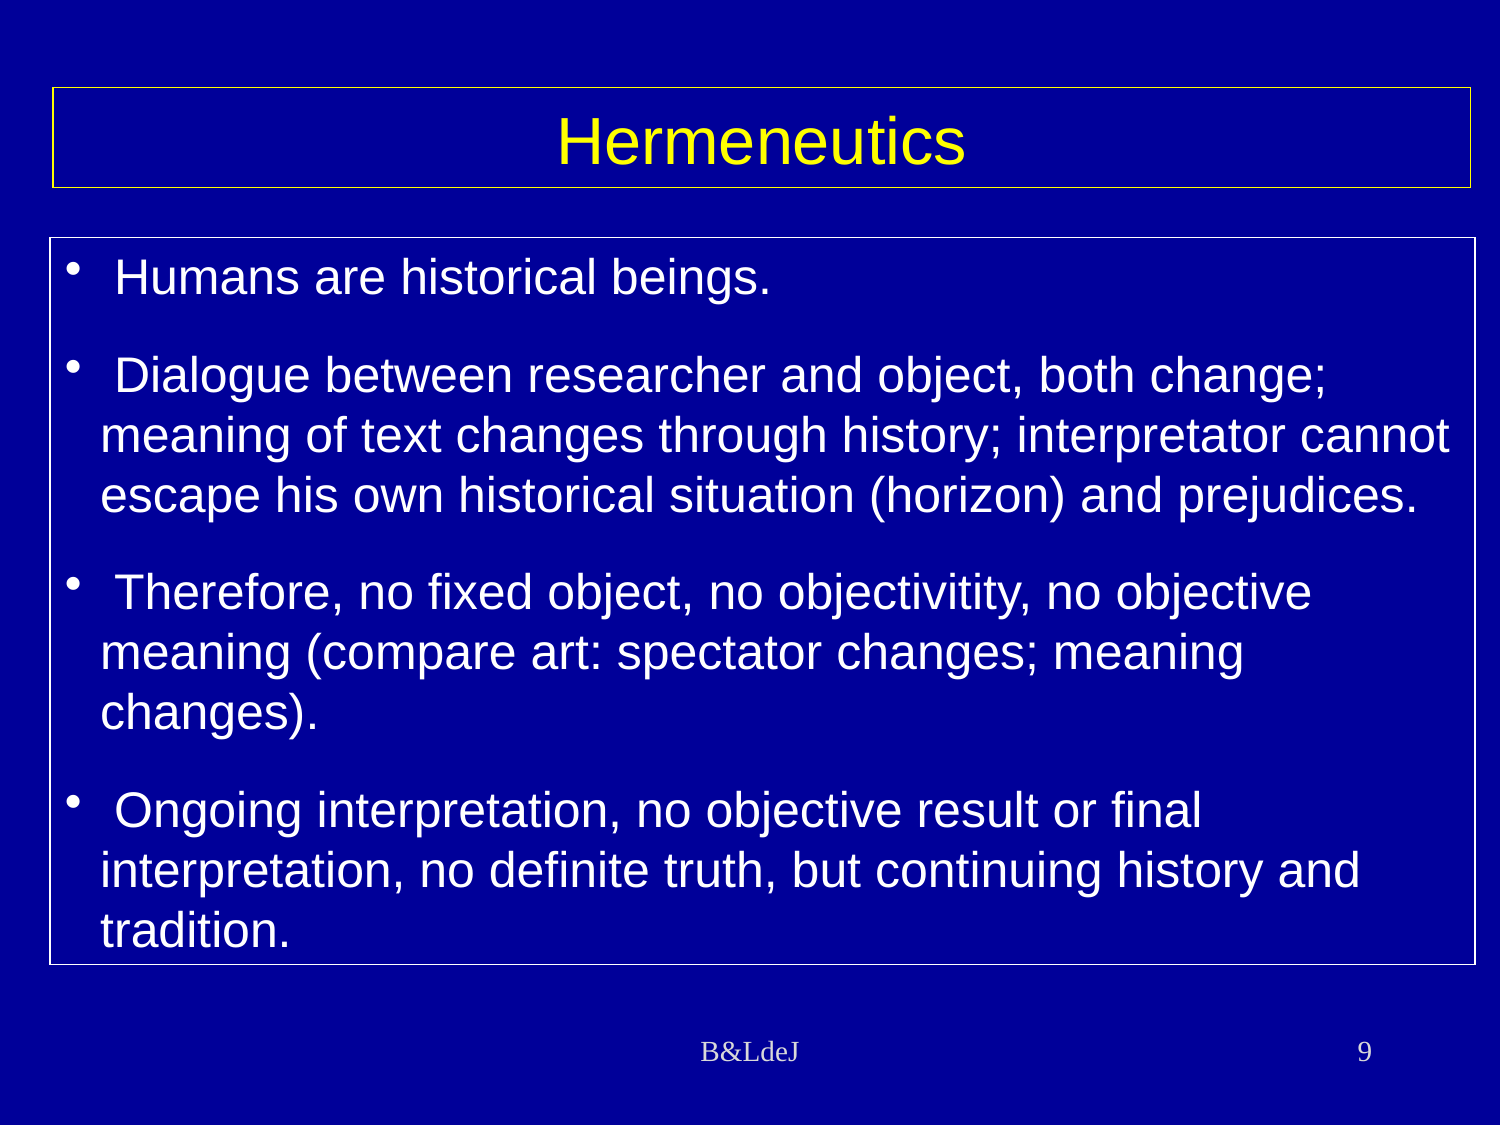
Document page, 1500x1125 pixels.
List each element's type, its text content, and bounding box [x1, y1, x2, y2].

slide_number 9 [1074, 1024, 1388, 1101]
title Hermeneutics [52, 87, 1471, 188]
footer B&LdeJ [512, 1024, 988, 1101]
text_box Humans are historical beings. Dialogue between researcher and object, both change; meaning of text changes through history; interpretator cannot escape his own historical situation (horizon) and prejudices. Therefore, no fixed object, no objectivitity, no objective meaning (compare art: spectator changes; meaning changes). Ongoing interpretation, no objective result or final interpretation, no definite truth, but continuing history and tradition. [49, 237, 1475, 965]
